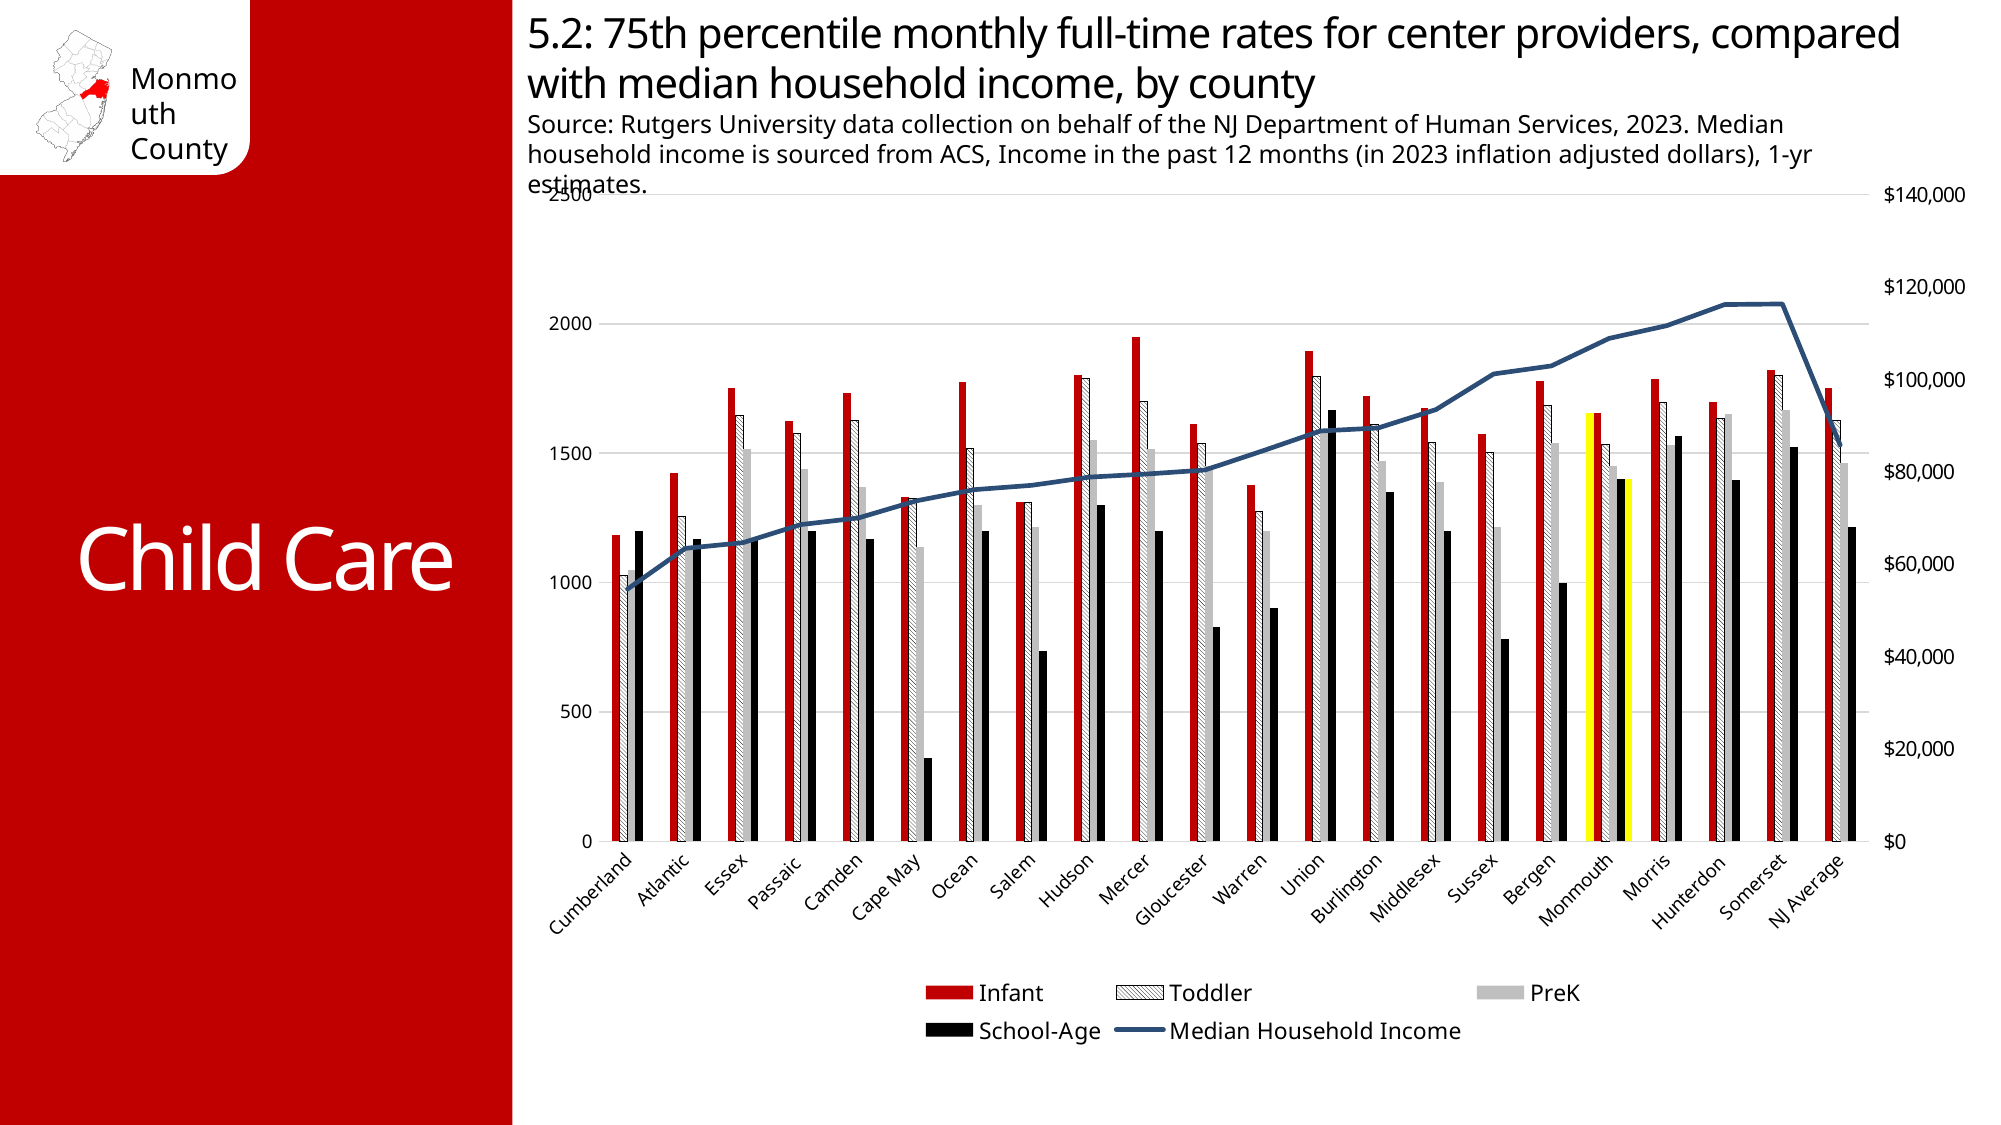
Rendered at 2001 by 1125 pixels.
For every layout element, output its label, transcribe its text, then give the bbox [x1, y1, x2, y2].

chart [512, 162, 2000, 1052]
text_box 5.2: 75th percentile monthly full-time rates for center providers, compared with median household income, by county [512, 0, 1992, 115]
text_box Source: Rutgers University data collection on behalf of the NJ Department of Human Services, 2023. Median household income is sourced from ACS, Income in the past 12 months (in 2023 inflation adjusted dollars), 1-yr estimates. [512, 100, 1891, 161]
text_box Child Care [0, 112, 512, 1013]
picture [36, 30, 112, 112]
